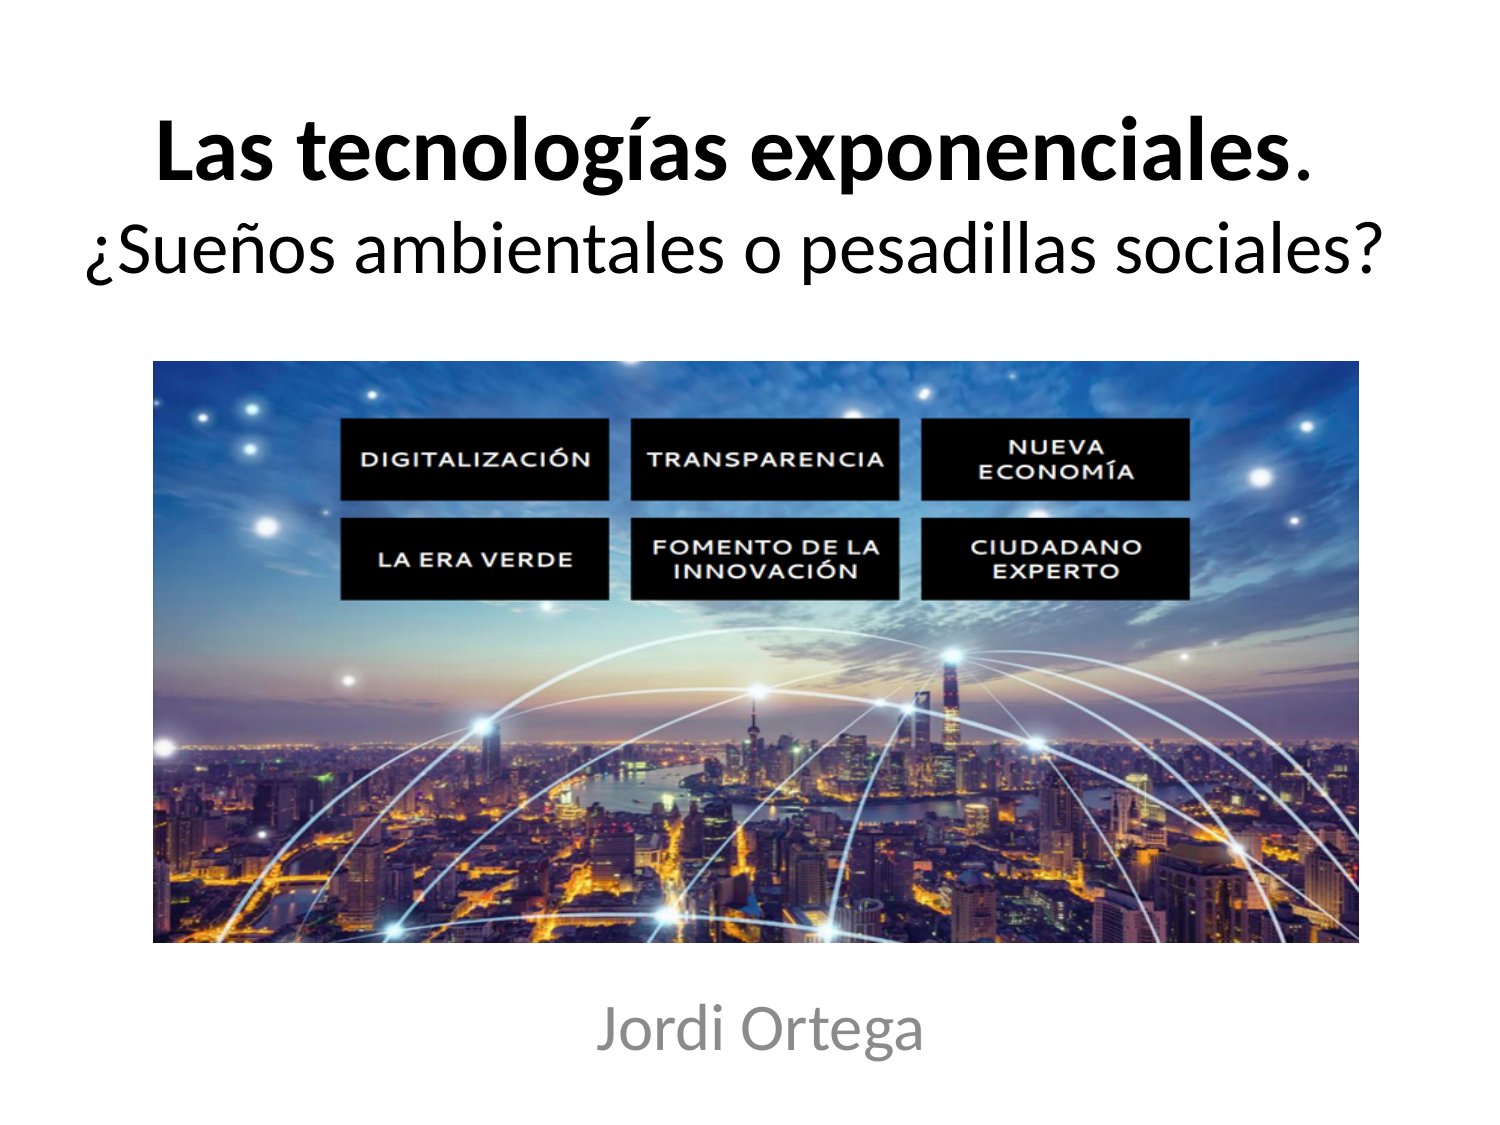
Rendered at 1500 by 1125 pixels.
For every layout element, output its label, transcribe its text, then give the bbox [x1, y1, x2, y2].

picture [153, 361, 1359, 943]
title Las tecnologías exponenciales. ¿Sueños ambientales o pesadillas sociales? [0, 21, 1471, 357]
subtitle Jordi Ortega [236, 975, 1287, 1125]
